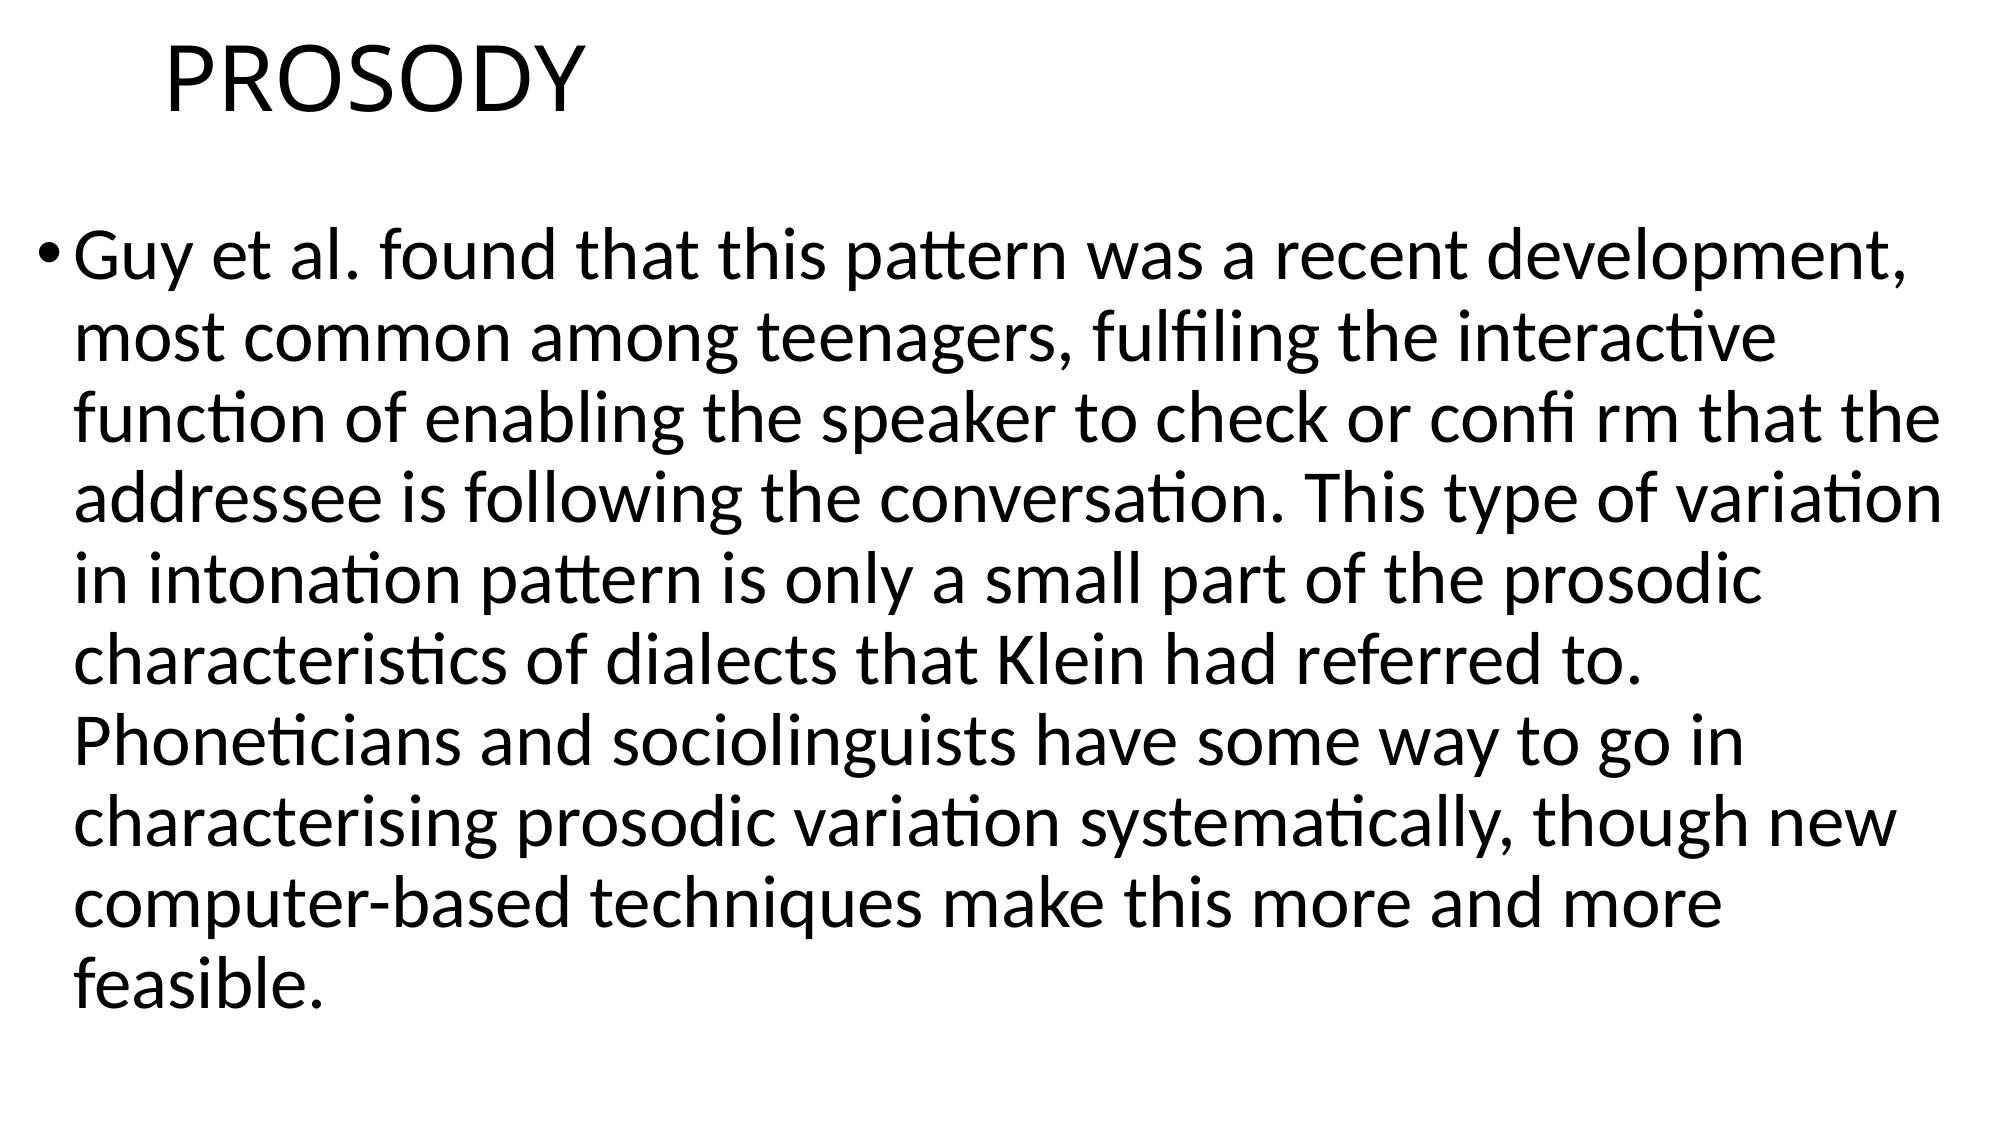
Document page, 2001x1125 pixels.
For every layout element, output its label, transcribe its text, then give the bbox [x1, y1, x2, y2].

list Guy et al. found that this pattern was a recent development, most common among teenagers, fulfiling the interactive function of enabling the speaker to check or confi rm that the addressee is following the conversation. This type of variation in intonation pattern is only a small part of the prosodic characteristics of dialects that Klein had referred to. Phoneticians and sociolinguists have some way to go in characterising prosodic variation systematically, though new computer-based techniques make this more and more feasible. [21, 207, 2000, 1125]
title PROSODY [147, 0, 1863, 164]
